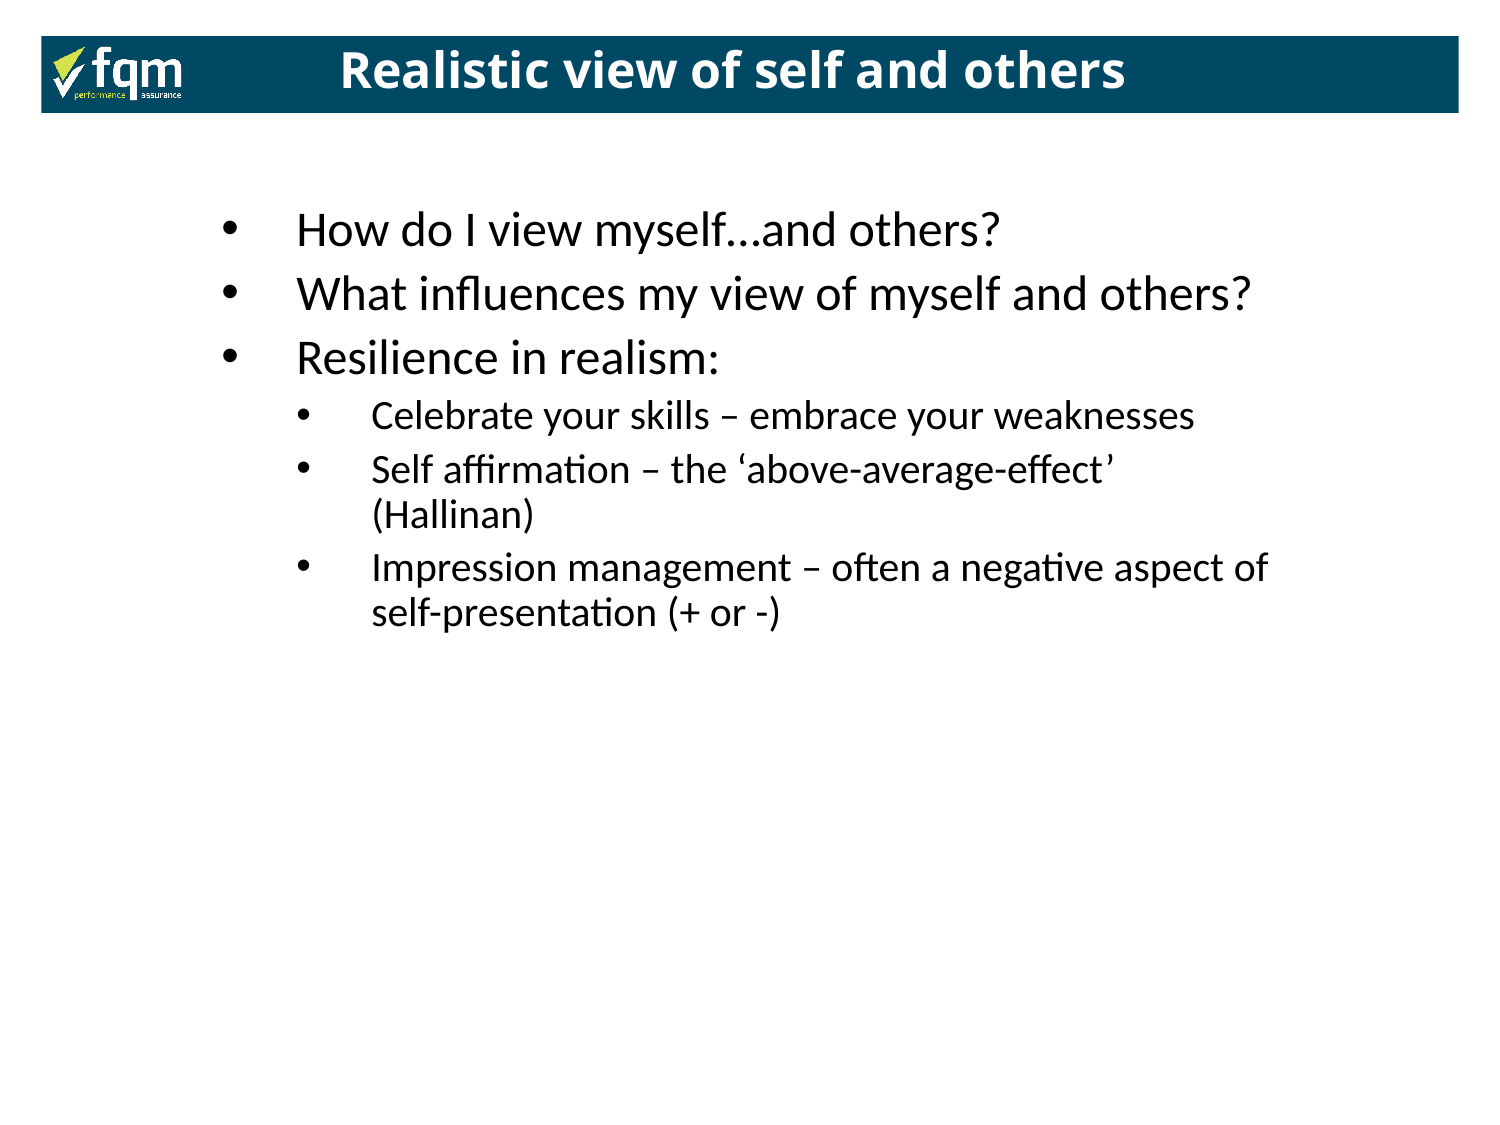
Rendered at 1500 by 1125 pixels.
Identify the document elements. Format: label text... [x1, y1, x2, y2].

text_box Realistic view of self and others [17, 30, 1436, 102]
text_box How do I view myself…and others? What influences my view of myself and others? Resilience in realism: Celebrate your skills – embrace your weaknesses Self affirmation – the ‘above-average-effect’ (Hallinan) Impression management – often a negative aspect of self-presentation (+ or -) [206, 196, 1294, 767]
